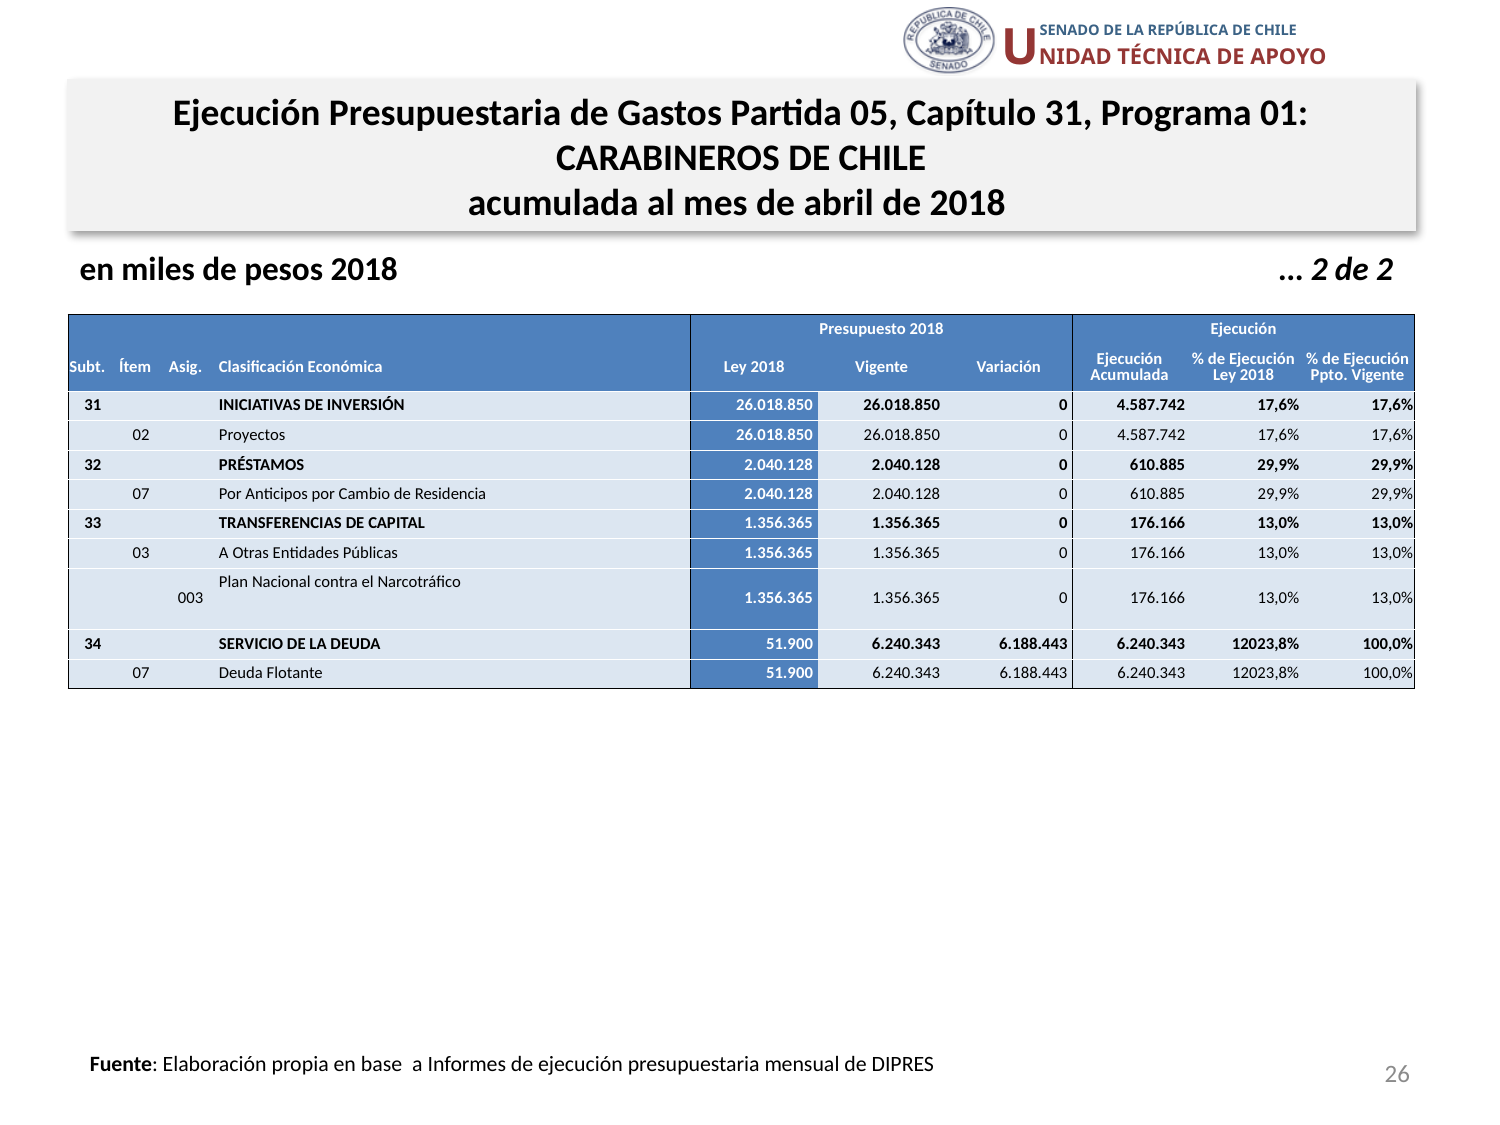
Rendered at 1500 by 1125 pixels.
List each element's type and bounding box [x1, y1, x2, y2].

table_cell [69, 660, 690, 688]
table_cell [69, 344, 690, 391]
table_header [69, 315, 690, 344]
slide_number [1074, 1042, 1425, 1103]
table_cell [1073, 660, 1414, 688]
table_cell [691, 392, 1072, 420]
table_cell [691, 539, 1072, 568]
table_cell [691, 421, 1072, 450]
table_cell [1073, 344, 1414, 391]
table_cell [1073, 510, 1414, 538]
table_cell [1073, 539, 1414, 568]
table_cell [69, 421, 690, 450]
table_cell [1073, 451, 1414, 479]
table_cell [69, 451, 690, 479]
table_cell [1073, 480, 1414, 509]
table_cell [69, 569, 690, 629]
text_box [67, 79, 1415, 231]
table_cell [691, 451, 1072, 479]
table_cell [69, 392, 690, 420]
table_cell [691, 630, 1072, 659]
table_cell [1073, 630, 1414, 659]
table_cell [1073, 392, 1414, 420]
table_cell [1073, 569, 1414, 629]
table_cell [691, 660, 1072, 688]
table_cell [69, 510, 690, 538]
table_cell [69, 480, 690, 509]
table_cell [1073, 421, 1414, 450]
table_header [691, 315, 1072, 344]
table_cell [69, 539, 690, 568]
table_cell [691, 344, 1072, 391]
table_header [1073, 315, 1414, 344]
table_cell [691, 510, 1072, 538]
table_cell [691, 569, 1072, 629]
table_cell [69, 630, 690, 659]
text_box [64, 239, 1415, 315]
table_cell [691, 480, 1072, 509]
picture [903, 7, 997, 76]
